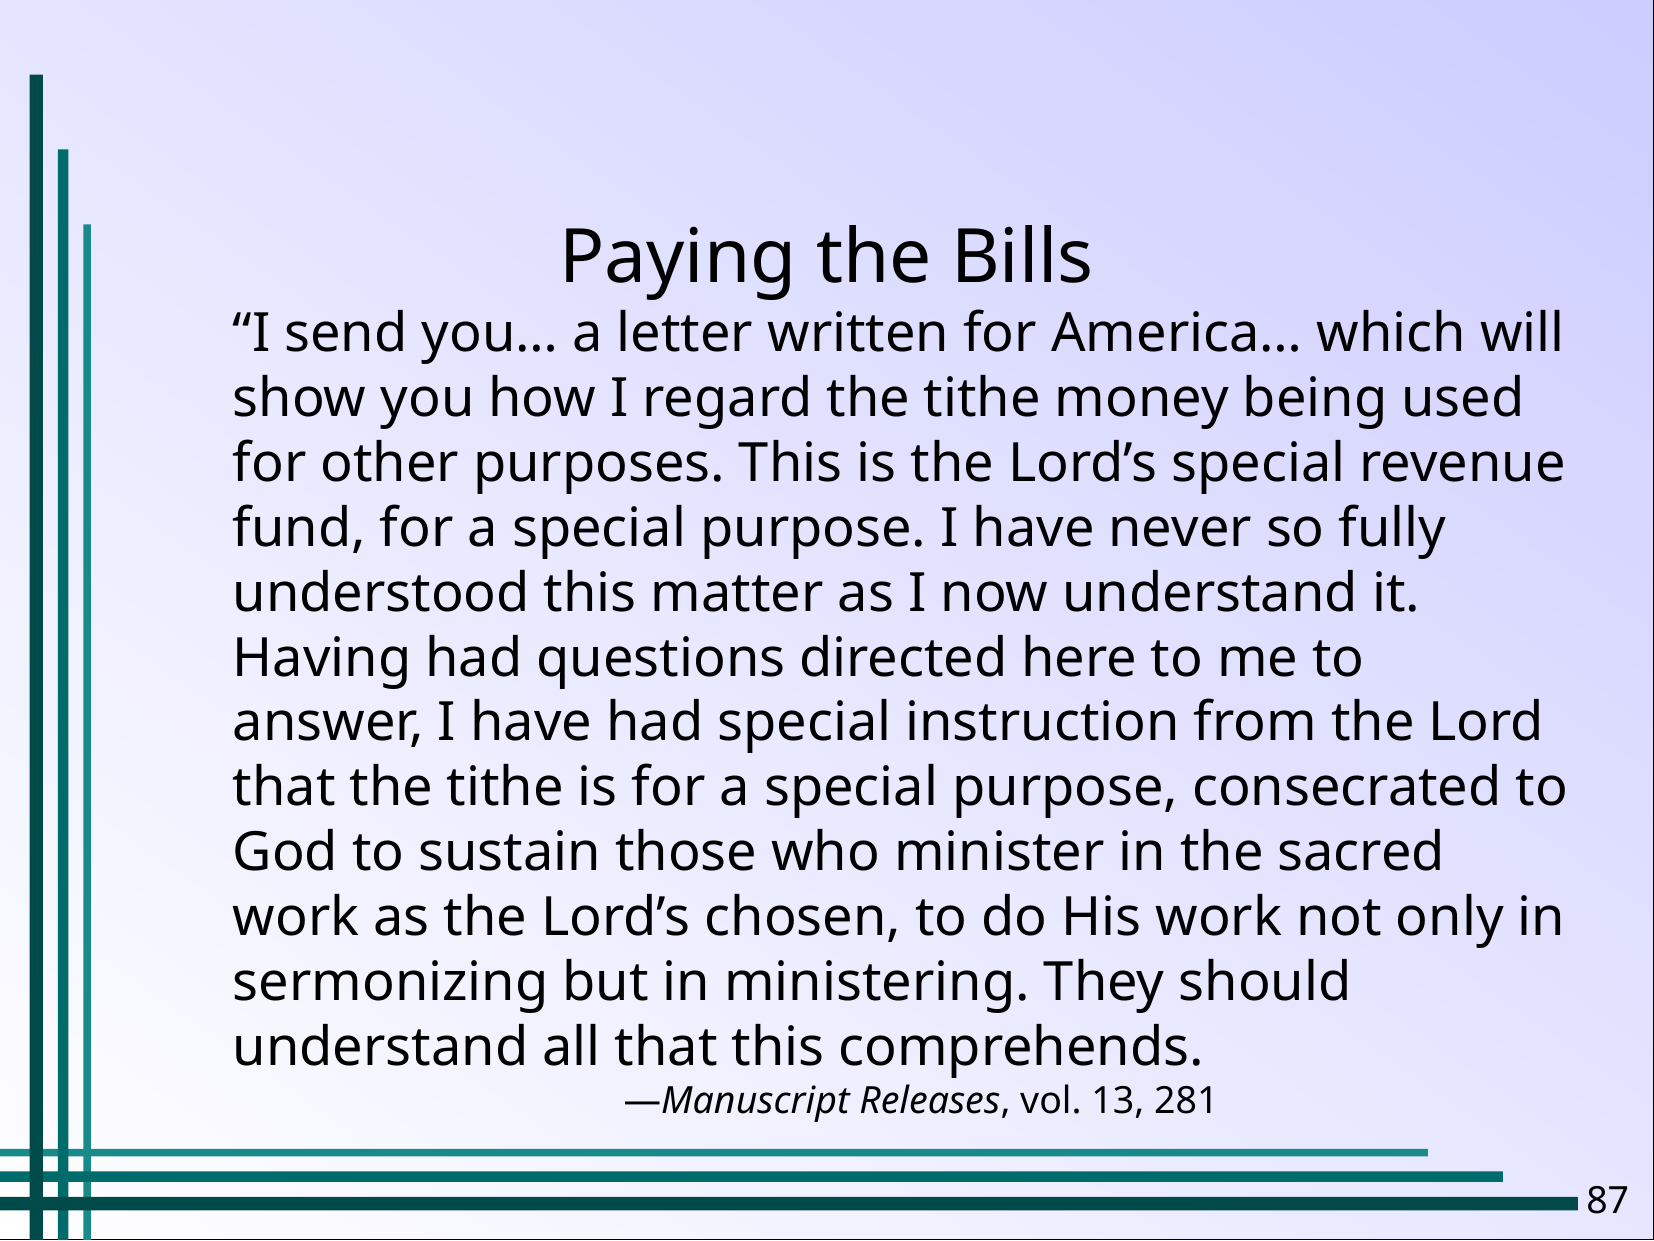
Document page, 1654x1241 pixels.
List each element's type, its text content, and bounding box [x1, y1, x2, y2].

text_box Paying the Bills “I send you… a letter written for America… which will show you how I regard the tithe money being used for other purposes. This is the Lord’s special revenue fund, for a special purpose. I have never so fully understood this matter as I now understand it. Having had questions directed here to me to answer, I have had special instruction from the Lord that the tithe is for a special purpose, consecrated to God to sustain those who minister in the sacred work as the Lord’s chosen, to do His work not only in sermonizing but in ministering. They should understand all that this comprehends. Manuscript Releases, vol. 13, 281 [82, 206, 1571, 1158]
